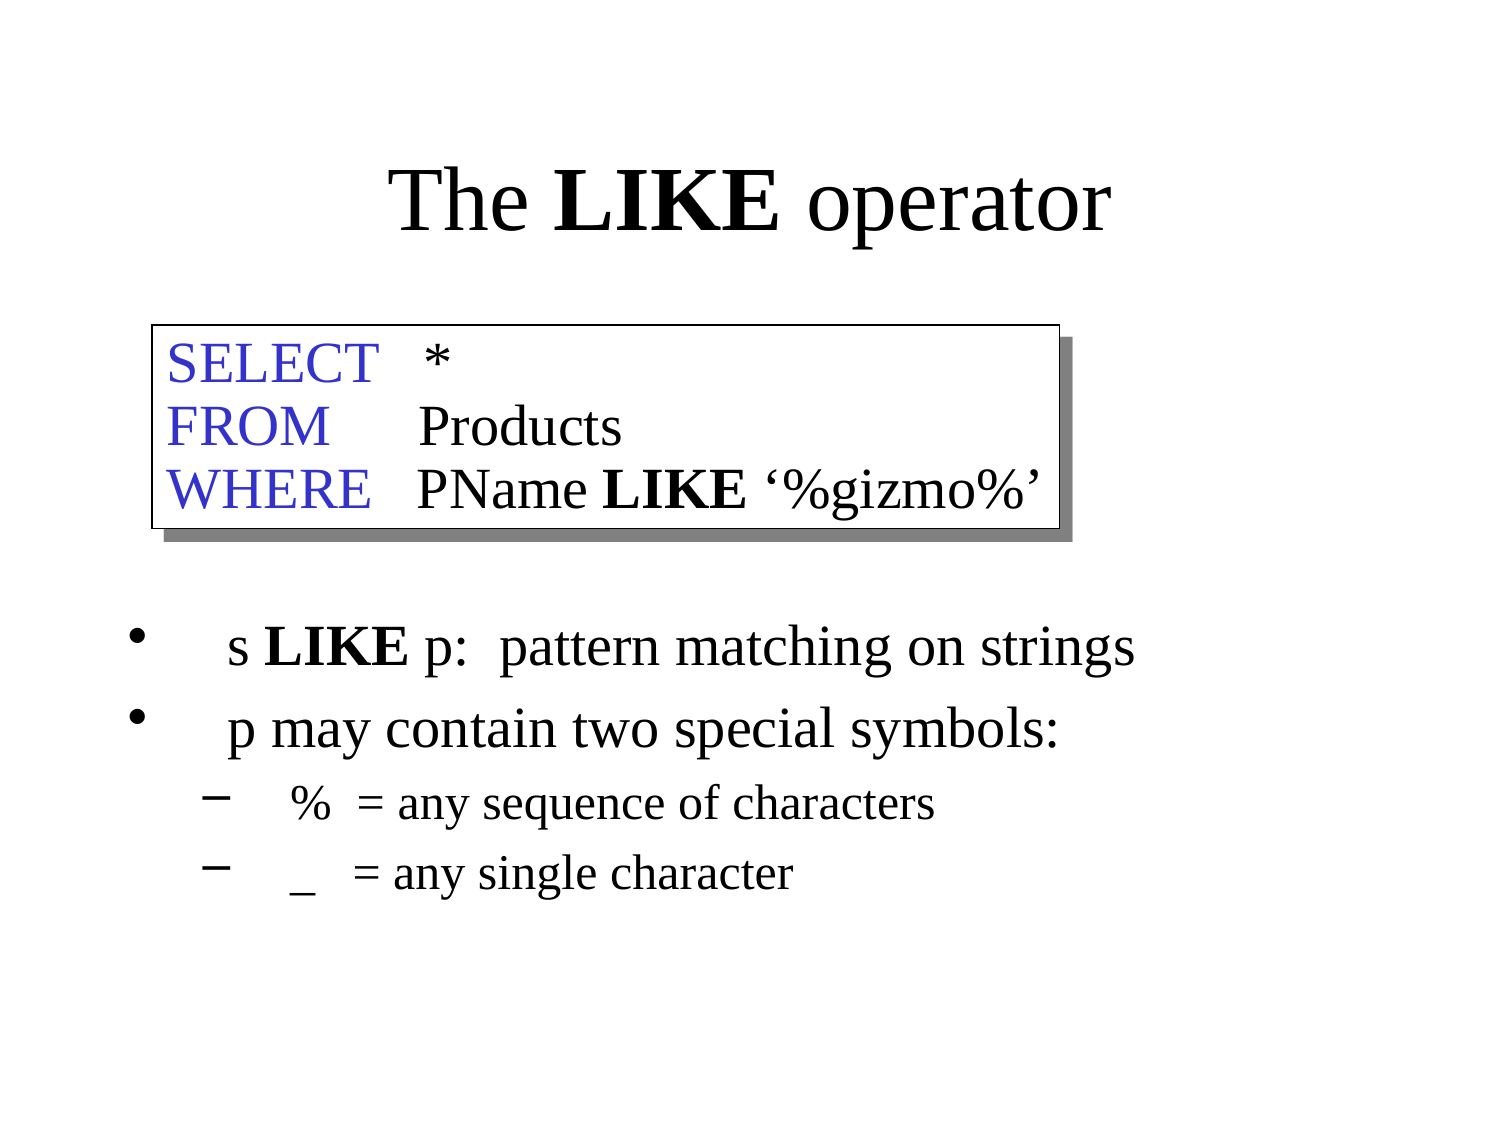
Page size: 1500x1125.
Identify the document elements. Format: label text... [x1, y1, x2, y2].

text_box SELECT * FROM Products WHERE PName LIKE ‘%gizmo%’ [151, 324, 1060, 529]
title The LIKE operator [112, 99, 1388, 288]
list s LIKE p: pattern matching on strings p may contain two special symbols: % = any sequence of characters _ = any single character [112, 599, 1388, 976]
